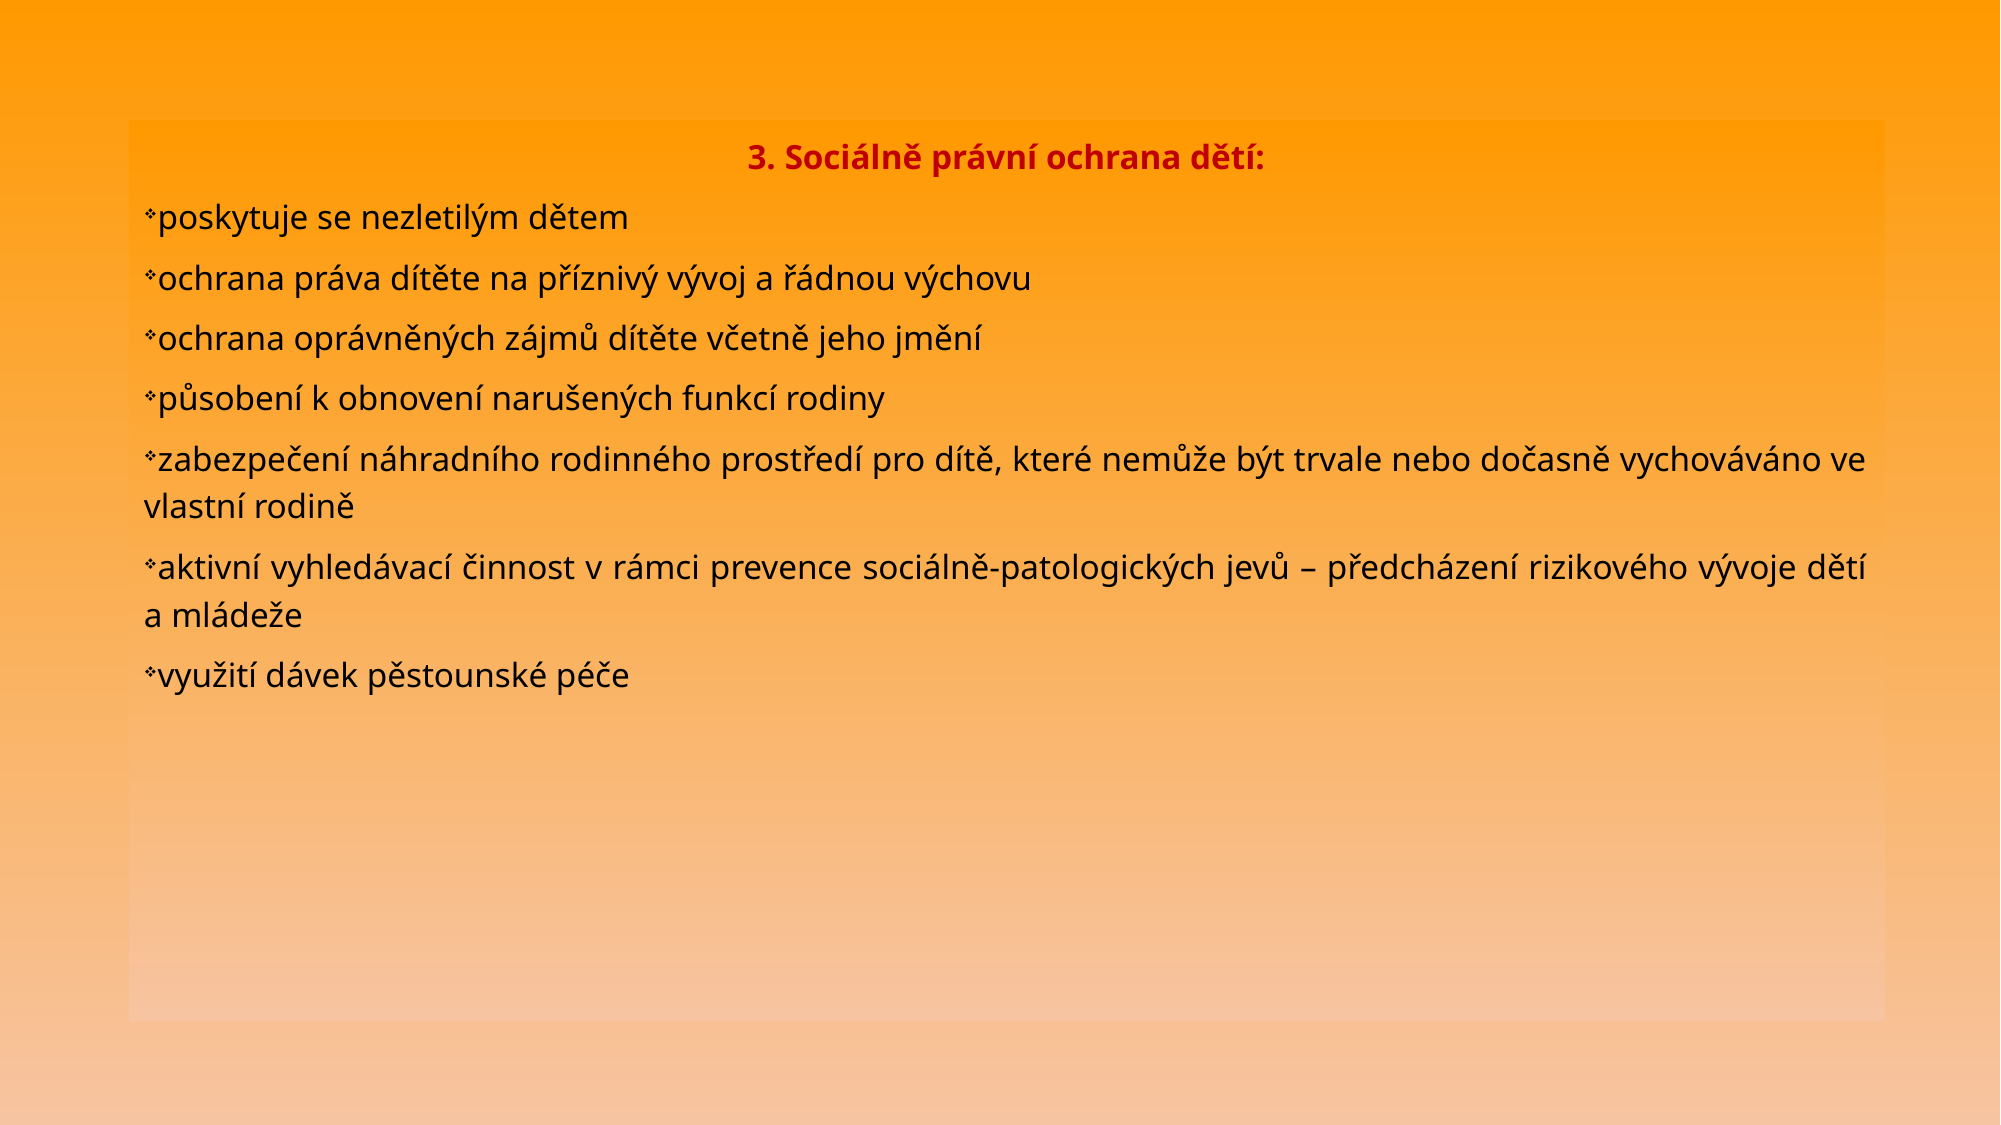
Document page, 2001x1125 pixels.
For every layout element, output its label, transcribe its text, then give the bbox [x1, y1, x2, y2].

subtitle 3. Sociálně právní ochrana dětí: poskytuje se nezletilým dětem ochrana práva dítěte na příznivý vývoj a řádnou výchovu ochrana oprávněných zájmů dítěte včetně jeho jmění působení k obnovení narušených funkcí rodiny zabezpečení náhradního rodinného prostředí pro dítě, které nemůže být trvale nebo dočasně vychováváno ve vlastní rodině aktivní vyhledávací činnost v rámci prevence sociálně-patologických jevů – předcházení rizikového vývoje dětí a mládeže využití dávek pěstounské péče [128, 120, 1885, 1021]
